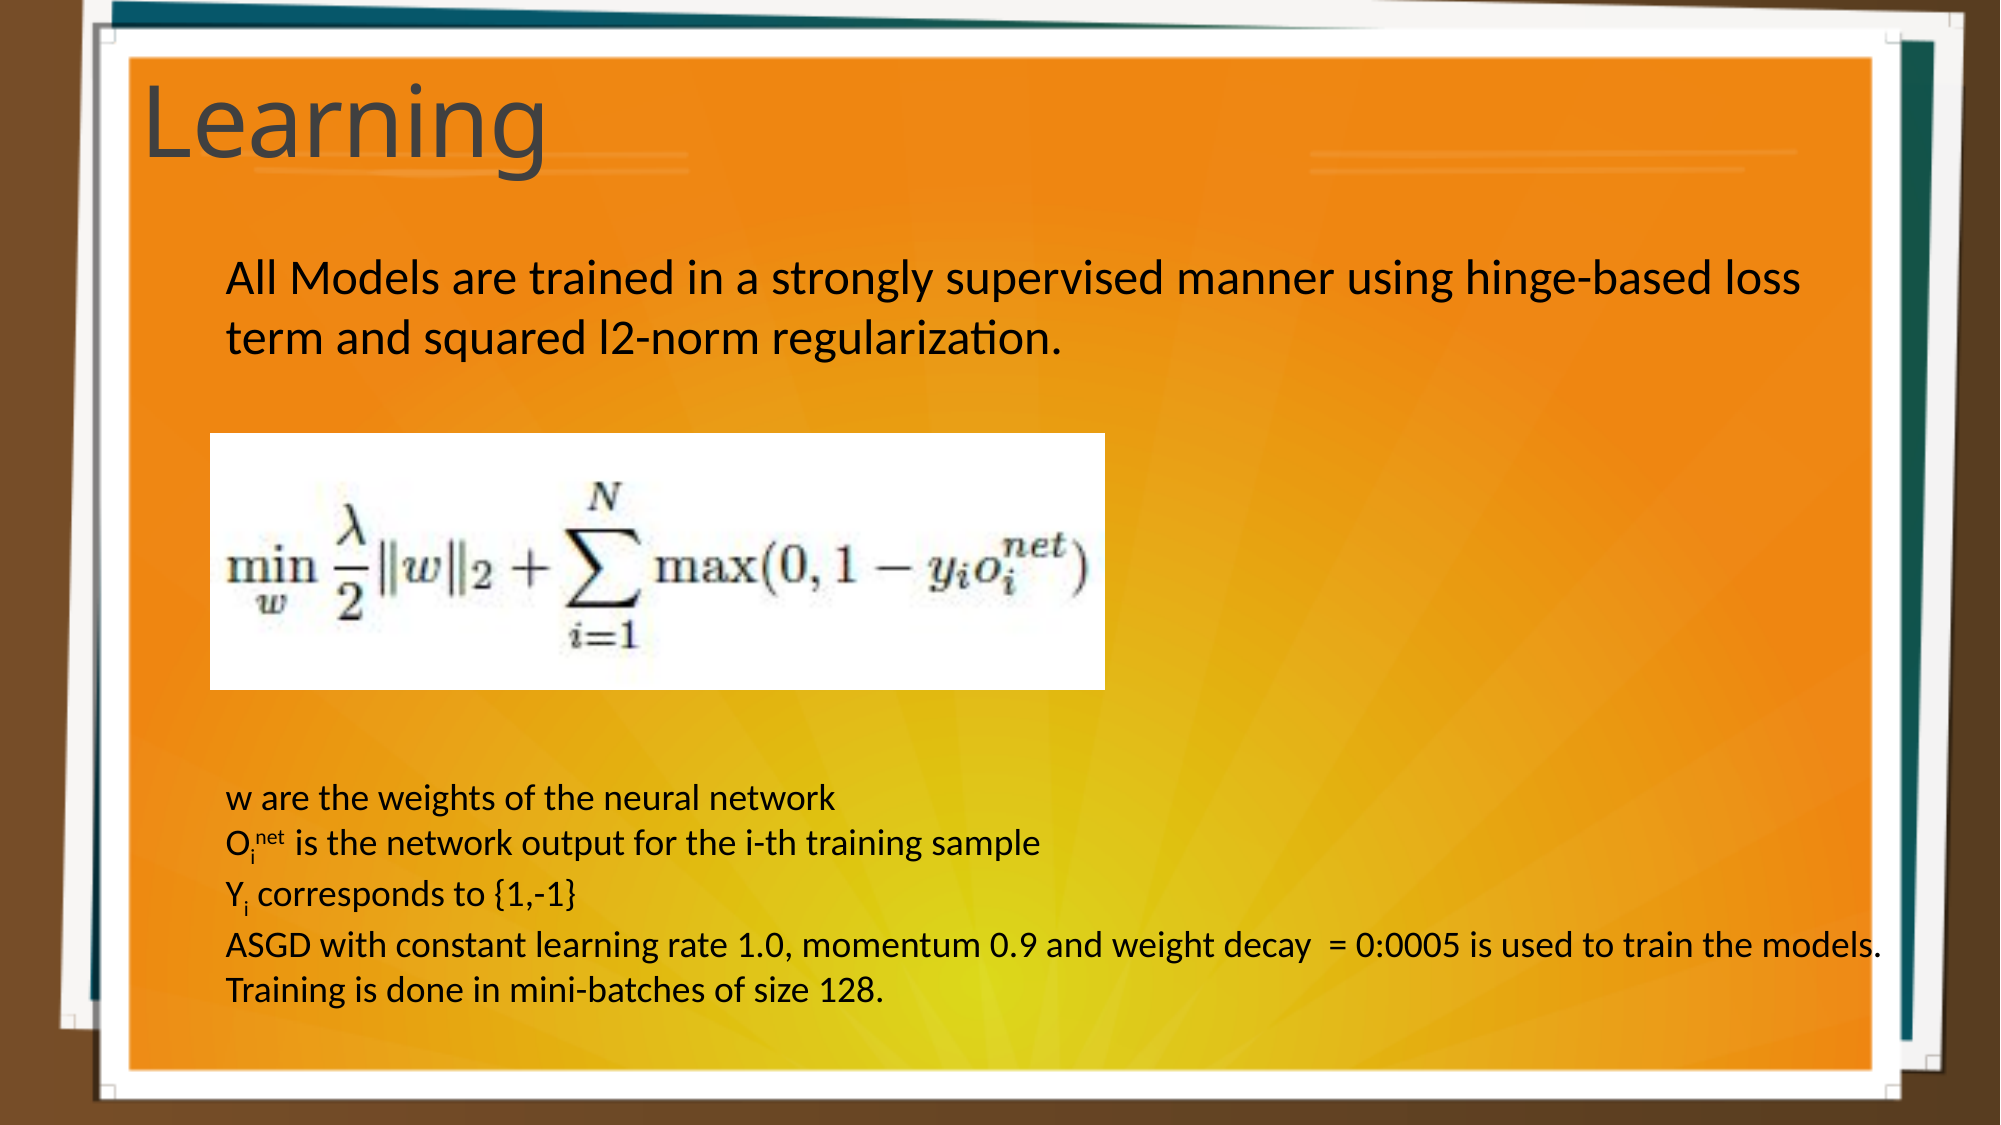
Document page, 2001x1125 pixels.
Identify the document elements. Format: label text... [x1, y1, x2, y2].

text_box w are the weights of the neural network Oinet is the network output for the i-th training sample Yi corresponds to {1,-1} ASGD with constant learning rate 1.0, momentum 0.9 and weight decay = 0:0005 is used to train the models. Training is done in mini-batches of size 128. [210, 765, 2000, 1063]
text_box Learning [0, 63, 849, 287]
text_box All Models are trained in a strongly supervised manner using hinge-based loss term and squared l2-norm regularization. [210, 236, 1818, 372]
picture [0, 0, 2000, 1125]
